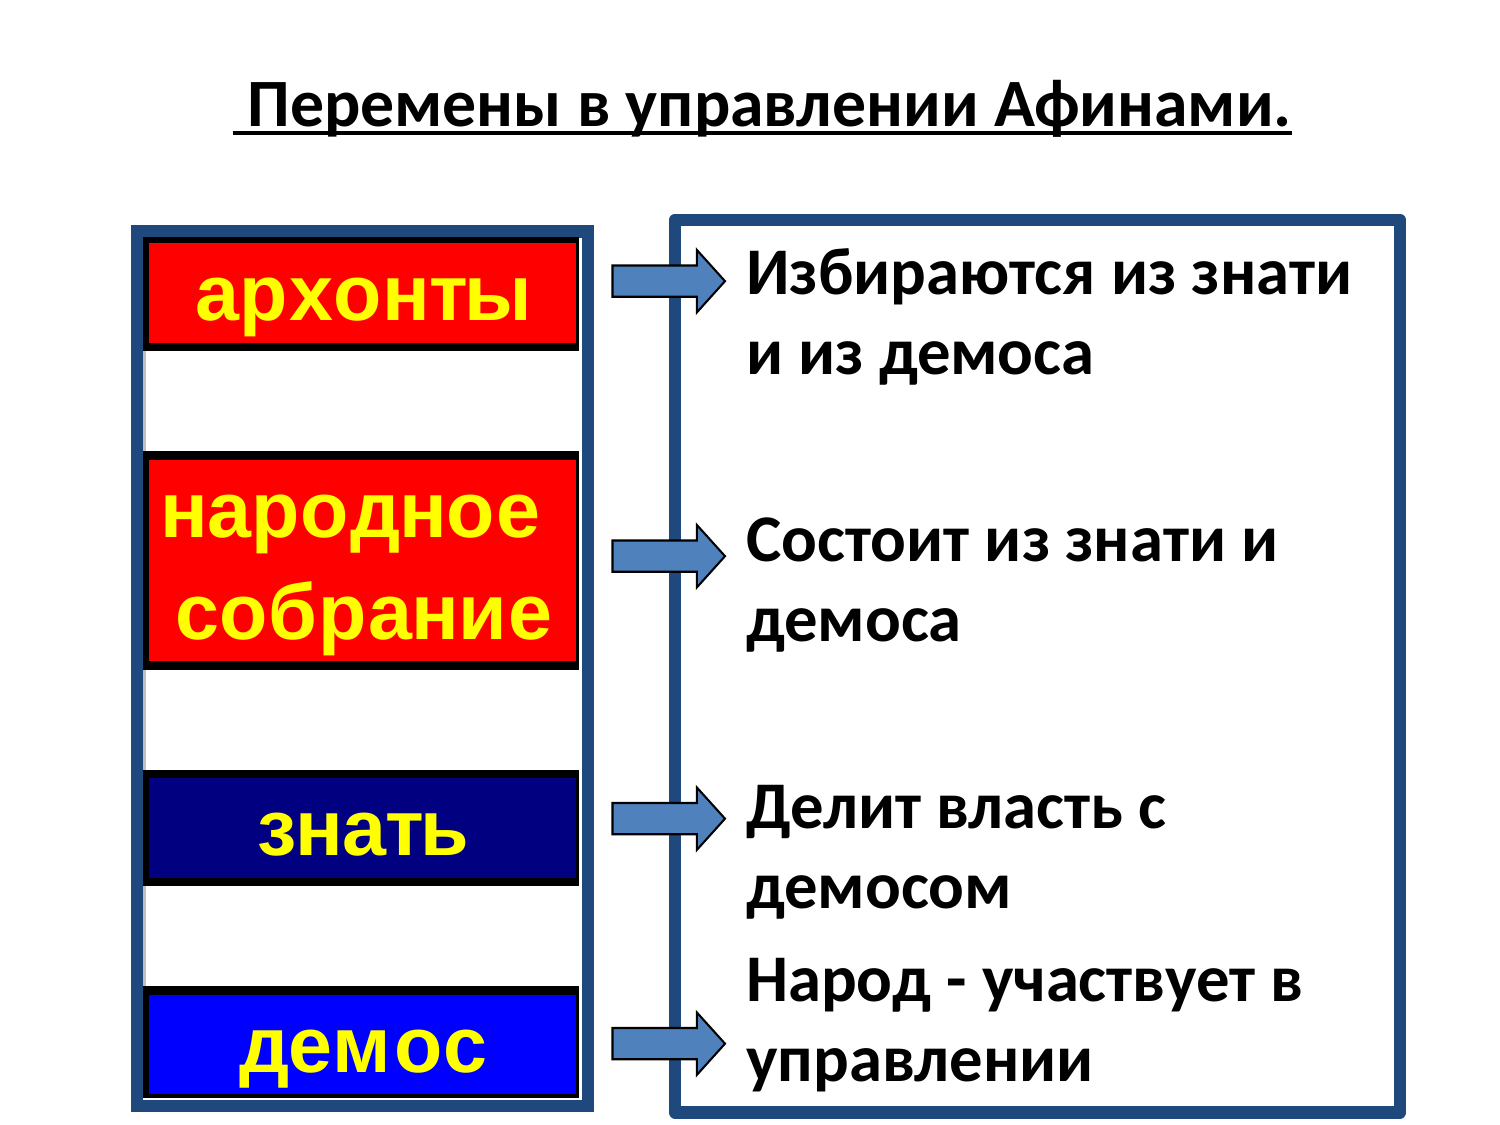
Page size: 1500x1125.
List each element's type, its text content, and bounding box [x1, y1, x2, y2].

text_box [612, 1012, 726, 1075]
text_box [612, 524, 726, 588]
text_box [142, 237, 582, 1101]
list Избираются из знати и из демоса Состоит из знати и демоса Делит власть с демосом Народ - участвует в управлении [675, 220, 1400, 1113]
text_box [612, 787, 726, 850]
title Перемены в управлении Афинами. [125, 31, 1400, 169]
text_box [612, 249, 726, 313]
